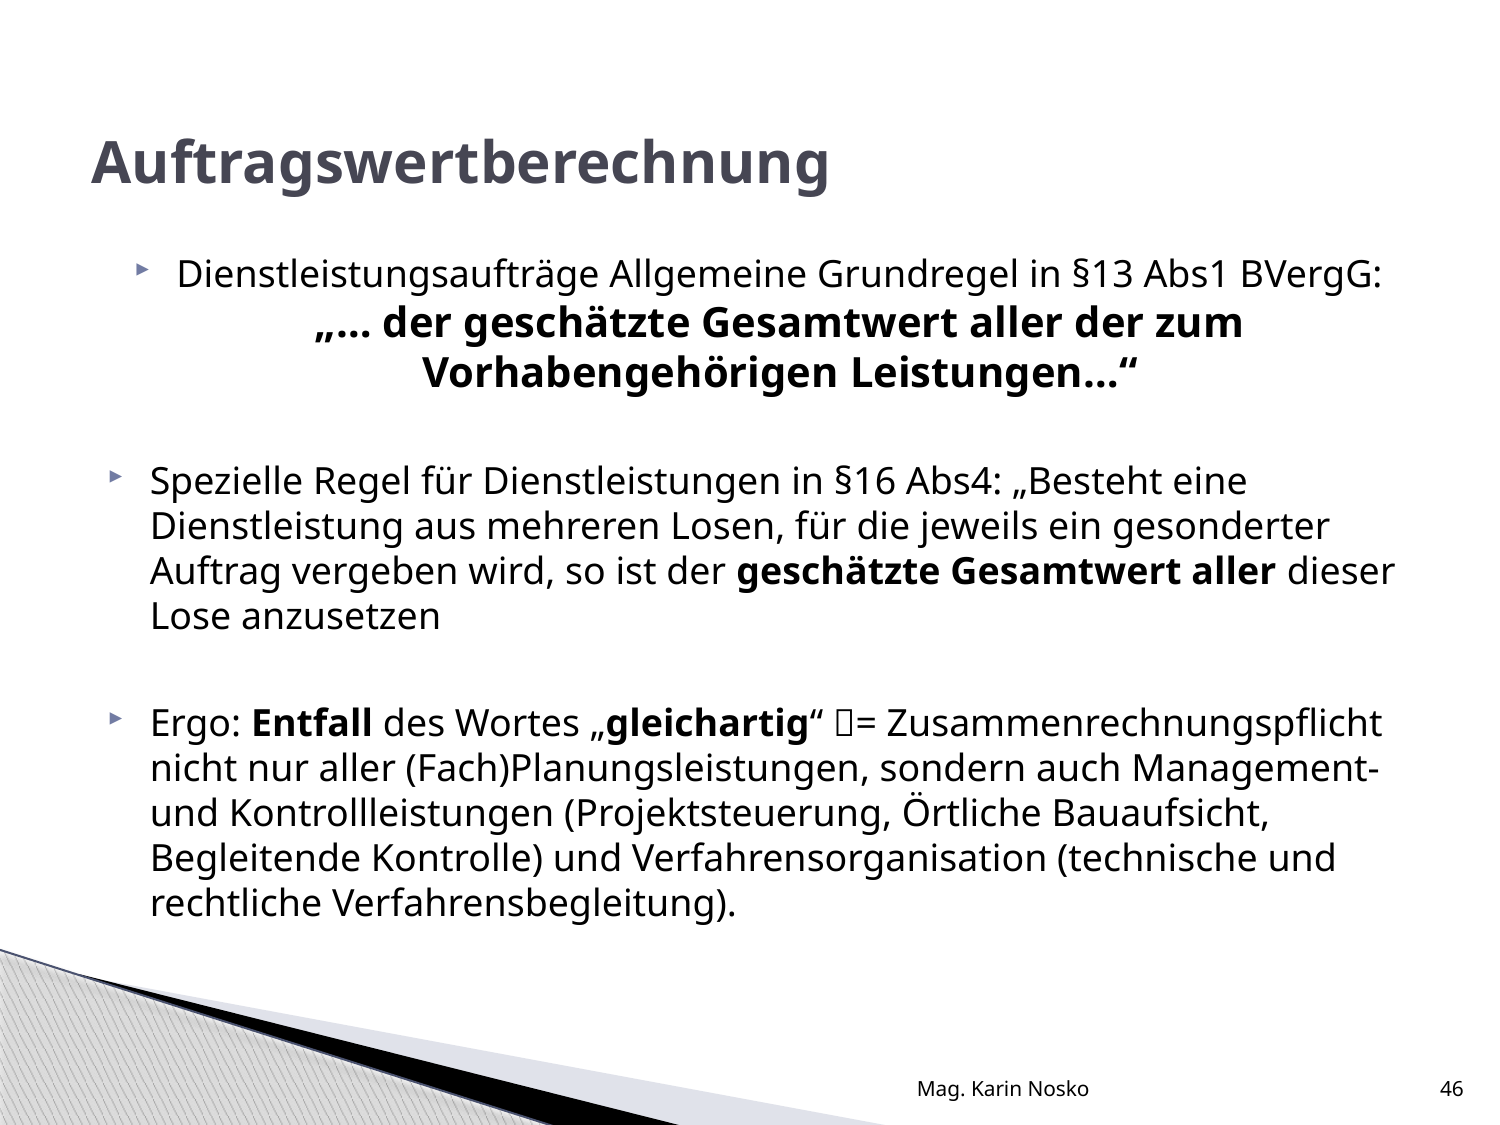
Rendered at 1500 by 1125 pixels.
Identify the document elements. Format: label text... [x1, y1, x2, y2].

title Auftragswertberechnung [76, 66, 1427, 254]
slide_number 46 [1418, 1051, 1479, 1112]
list Dienstleistungsaufträge Allgemeine Grundregel in §13 Abs1 BVergG: „… der geschätzte Gesamtwert aller der zum Vorhabengehörigen Leistungen…“ Spezielle Regel für Dienstleistungen in §16 Abs4: „Besteht eine Dienstleistung aus mehreren Losen, für die jeweils ein gesonderter Auftrag vergeben wird, so ist der geschätzte Gesamtwert aller dieser Lose anzusetzen Ergo: Entfall des Wortes „gleichartig“ = Zusammenrechnungspflicht nicht nur aller (Fach)Planungsleistungen, sondern auch Management-und Kontrollleistungen (Projektsteuerung, Örtliche Bauaufsicht, Begleitende Kontrolle) und Verfahrensorganisation (technische und rechtliche Verfahrensbegleitung). [75, 243, 1425, 986]
footer Mag. Karin Nosko [718, 1051, 1105, 1112]
